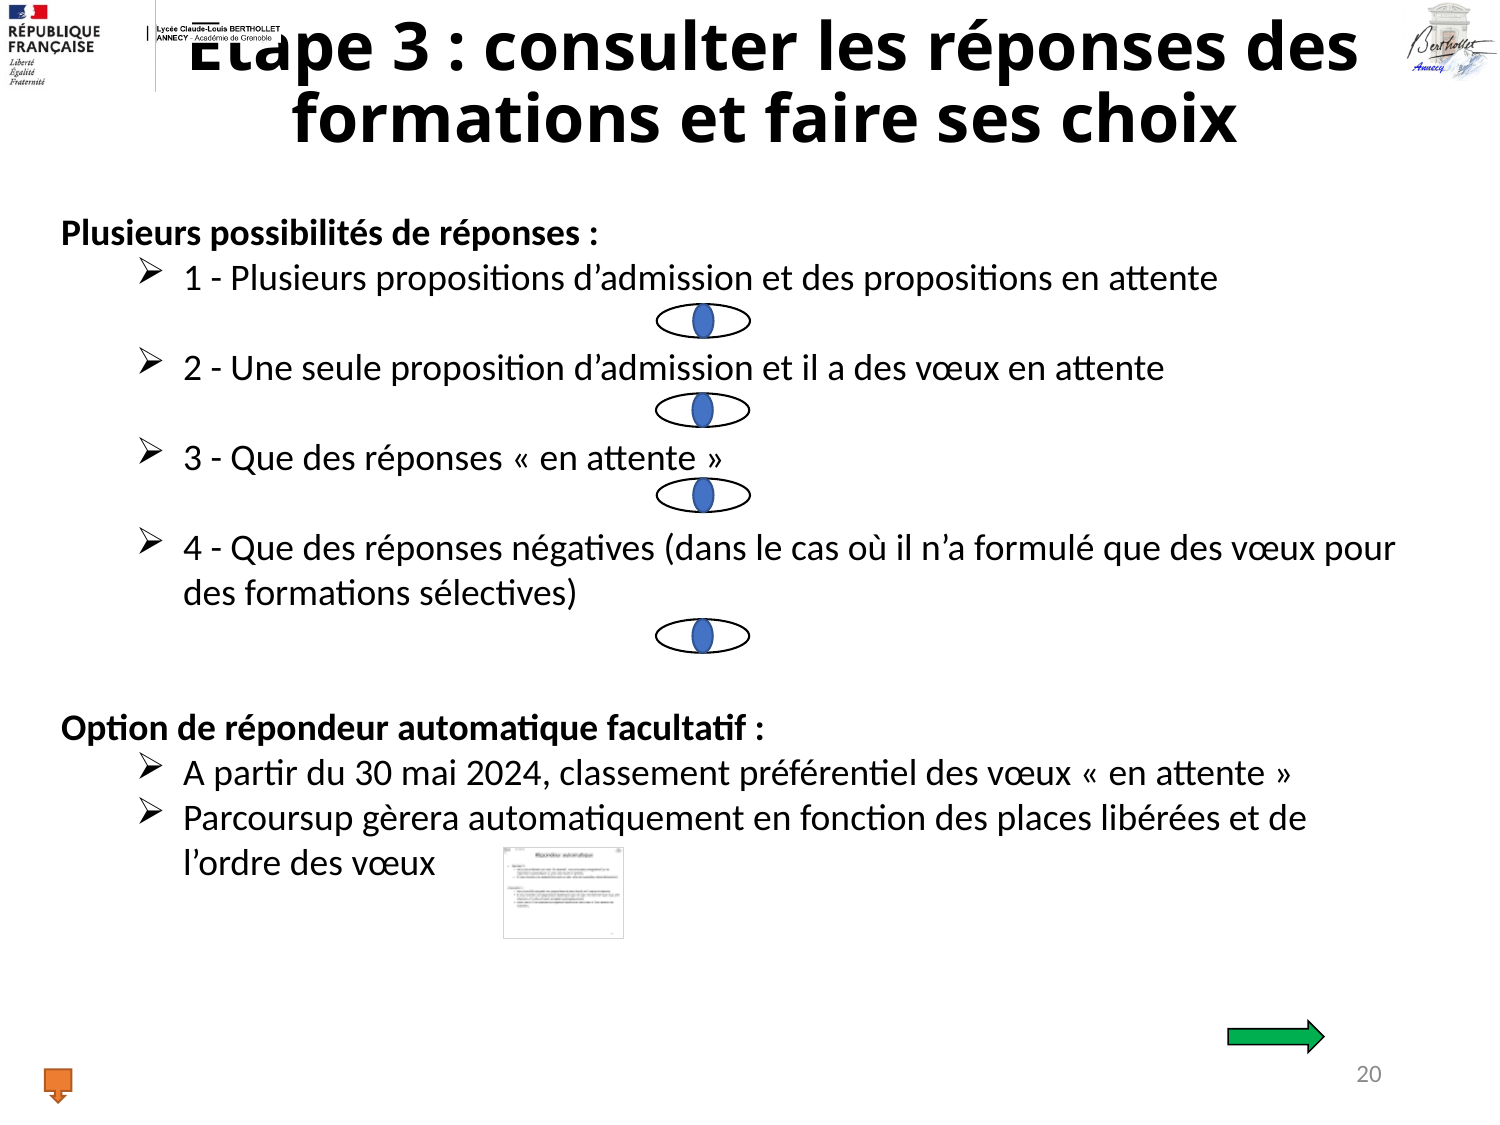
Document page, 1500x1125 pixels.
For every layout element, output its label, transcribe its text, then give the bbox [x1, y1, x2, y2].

text_box [1228, 1020, 1324, 1042]
text_box [43, 1068, 73, 1105]
title Etape 3 : consulter les réponses des formations et faire ses choix [141, 41, 1406, 155]
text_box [655, 393, 750, 427]
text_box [655, 619, 750, 653]
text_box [656, 304, 750, 338]
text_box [656, 478, 750, 512]
picture [1402, 0, 1500, 84]
picture [0, 0, 284, 92]
slide_number 20 [1059, 1042, 1397, 1103]
text_box Plusieurs possibilités de réponses : 1 - Plusieurs propositions d’admission et des propositions en attente 2 - Une seule proposition d’admission et il a des vœux en attente 3 - Que des réponses « en attente » 4 - Que des réponses négatives (dans le cas où il n’a formulé que des vœux pour des formations sélectives) Option de répondeur automatique facultatif : A partir du 30 mai 2024, classement préférentiel des vœux « en attente » Parcoursup gèrera automatiquement en fonction des places libérées et de l’ordre des vœux [46, 155, 1416, 981]
picture [504, 848, 623, 938]
